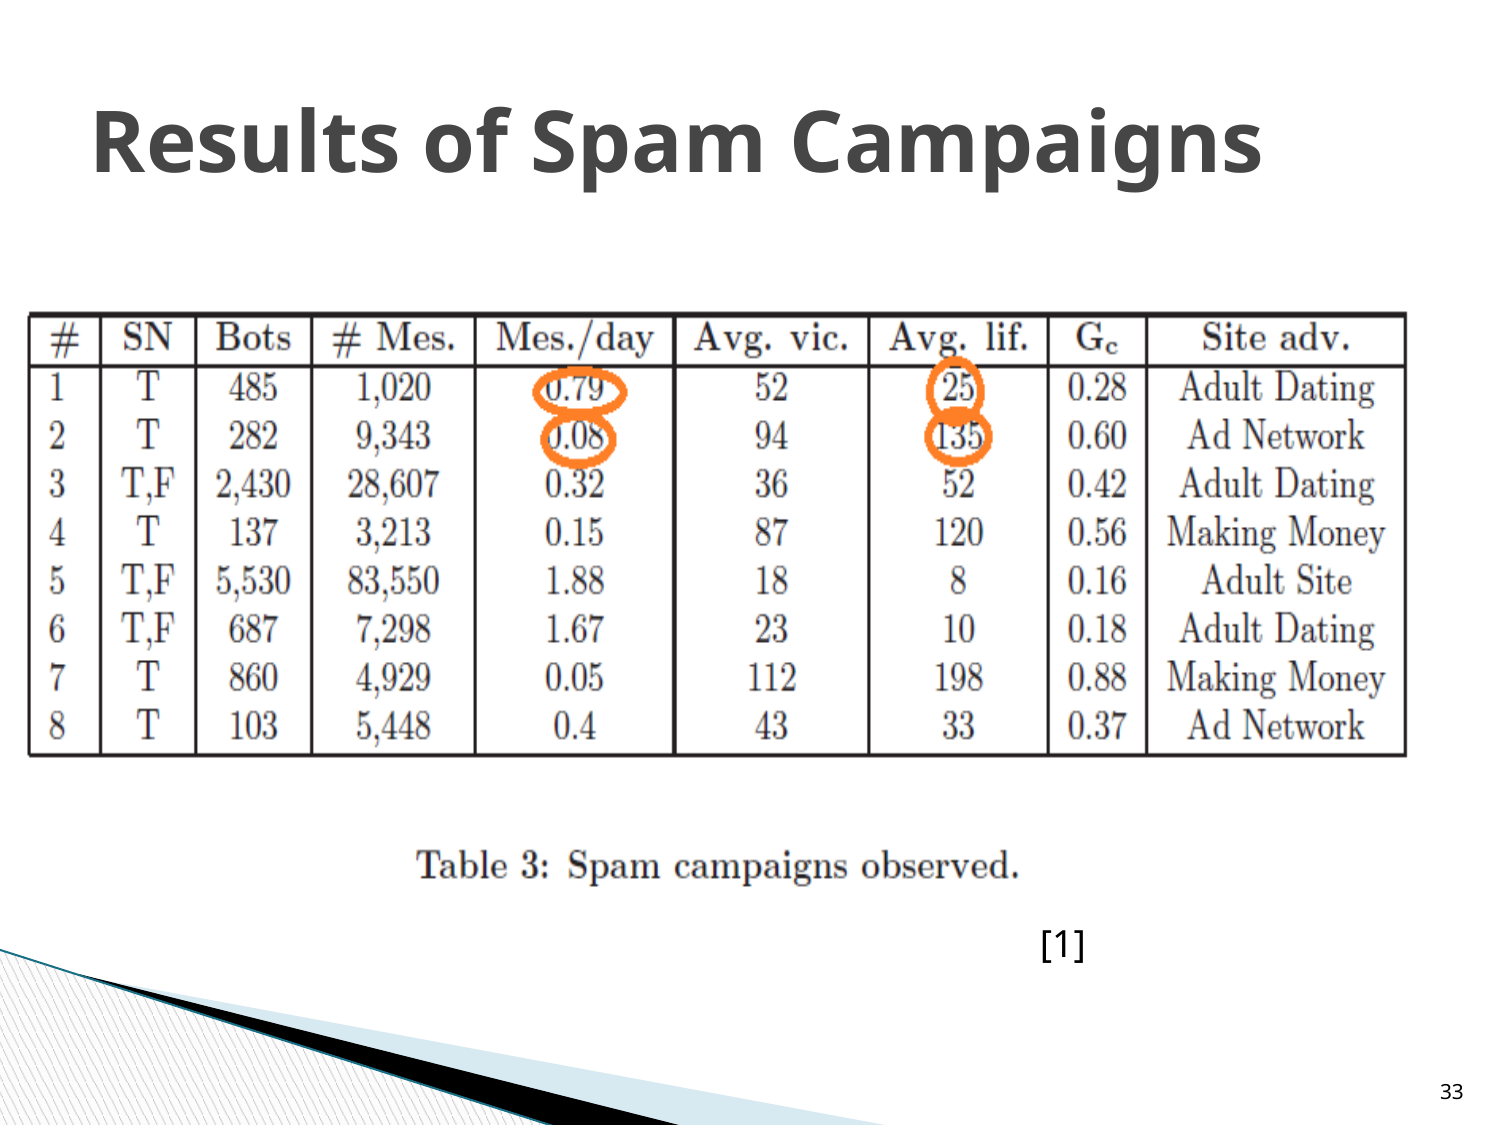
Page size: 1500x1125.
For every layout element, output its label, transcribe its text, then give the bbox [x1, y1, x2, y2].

slide_number 33 [1418, 1051, 1479, 1112]
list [4, 274, 1439, 913]
title Results of Spam Campaigns [75, 45, 1425, 233]
text_box [1] [1024, 913, 1163, 973]
